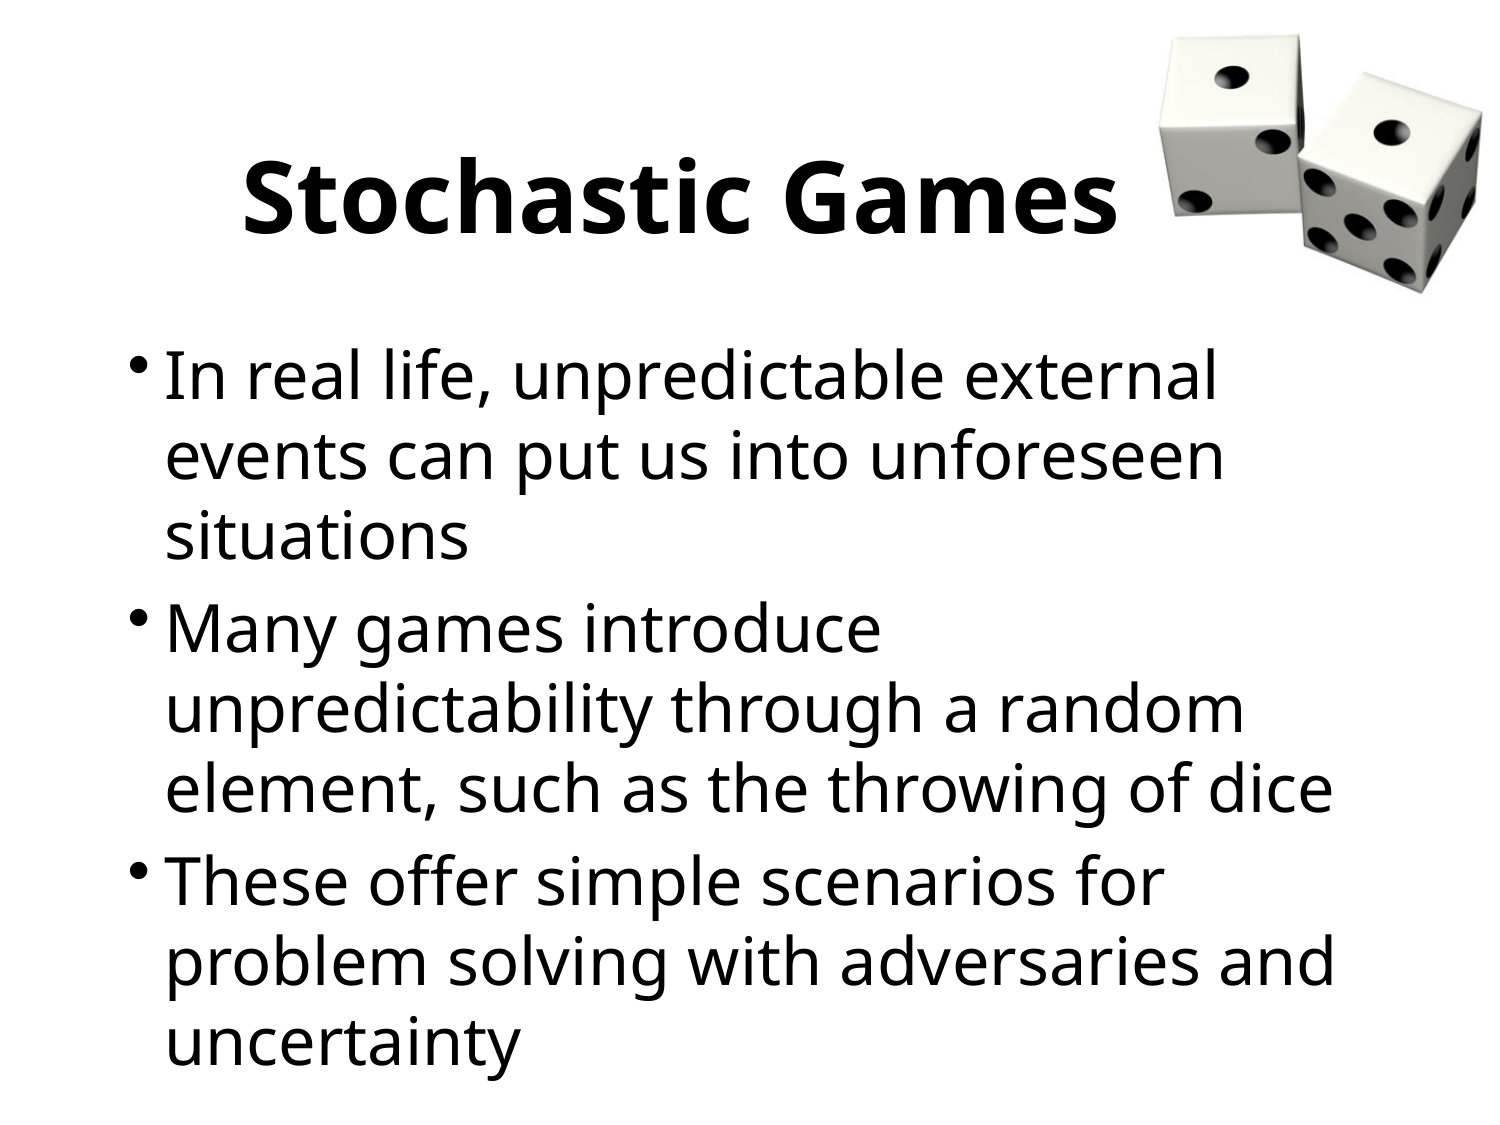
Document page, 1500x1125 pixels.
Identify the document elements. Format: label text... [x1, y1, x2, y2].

picture [1120, 0, 1500, 308]
title Stochastic Games [112, 99, 1115, 288]
list In real life, unpredictable external events can put us into unforeseen situations Many games introduce unpredictability through a random element, such as the throwing of dice These offer simple scenarios for problem solving with adversaries and uncertainty [112, 324, 1388, 1088]
